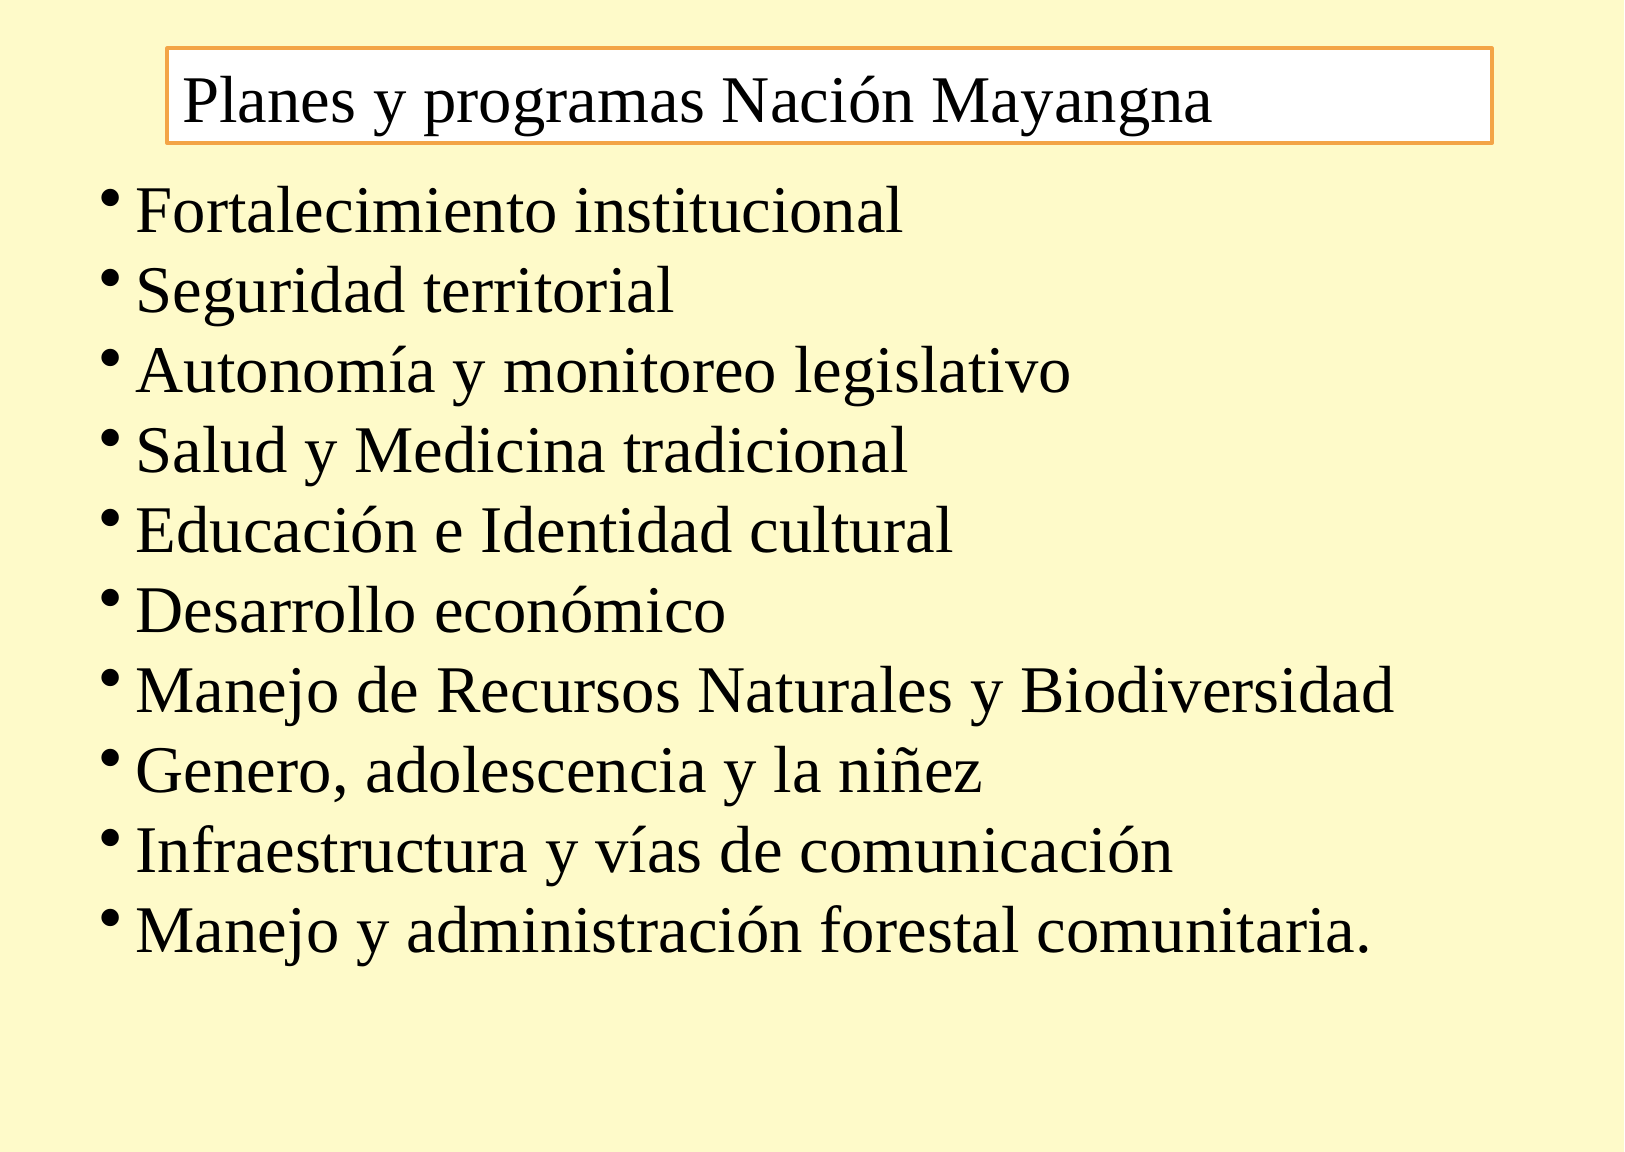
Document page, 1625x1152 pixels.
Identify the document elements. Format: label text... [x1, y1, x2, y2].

text_box Fortalecimiento institucional Seguridad territorial Autonomía y monitoreo legislativo Salud y Medicina tradicional Educación e Identidad cultural Desarrollo económico Manejo de Recursos Naturales y Biodiversidad Genero, adolescencia y la niñez Infraestructura y vías de comunicación Manejo y administración forestal comunitaria. [85, 158, 1563, 973]
text_box Planes y programas Nación Mayangna [165, 46, 1494, 145]
